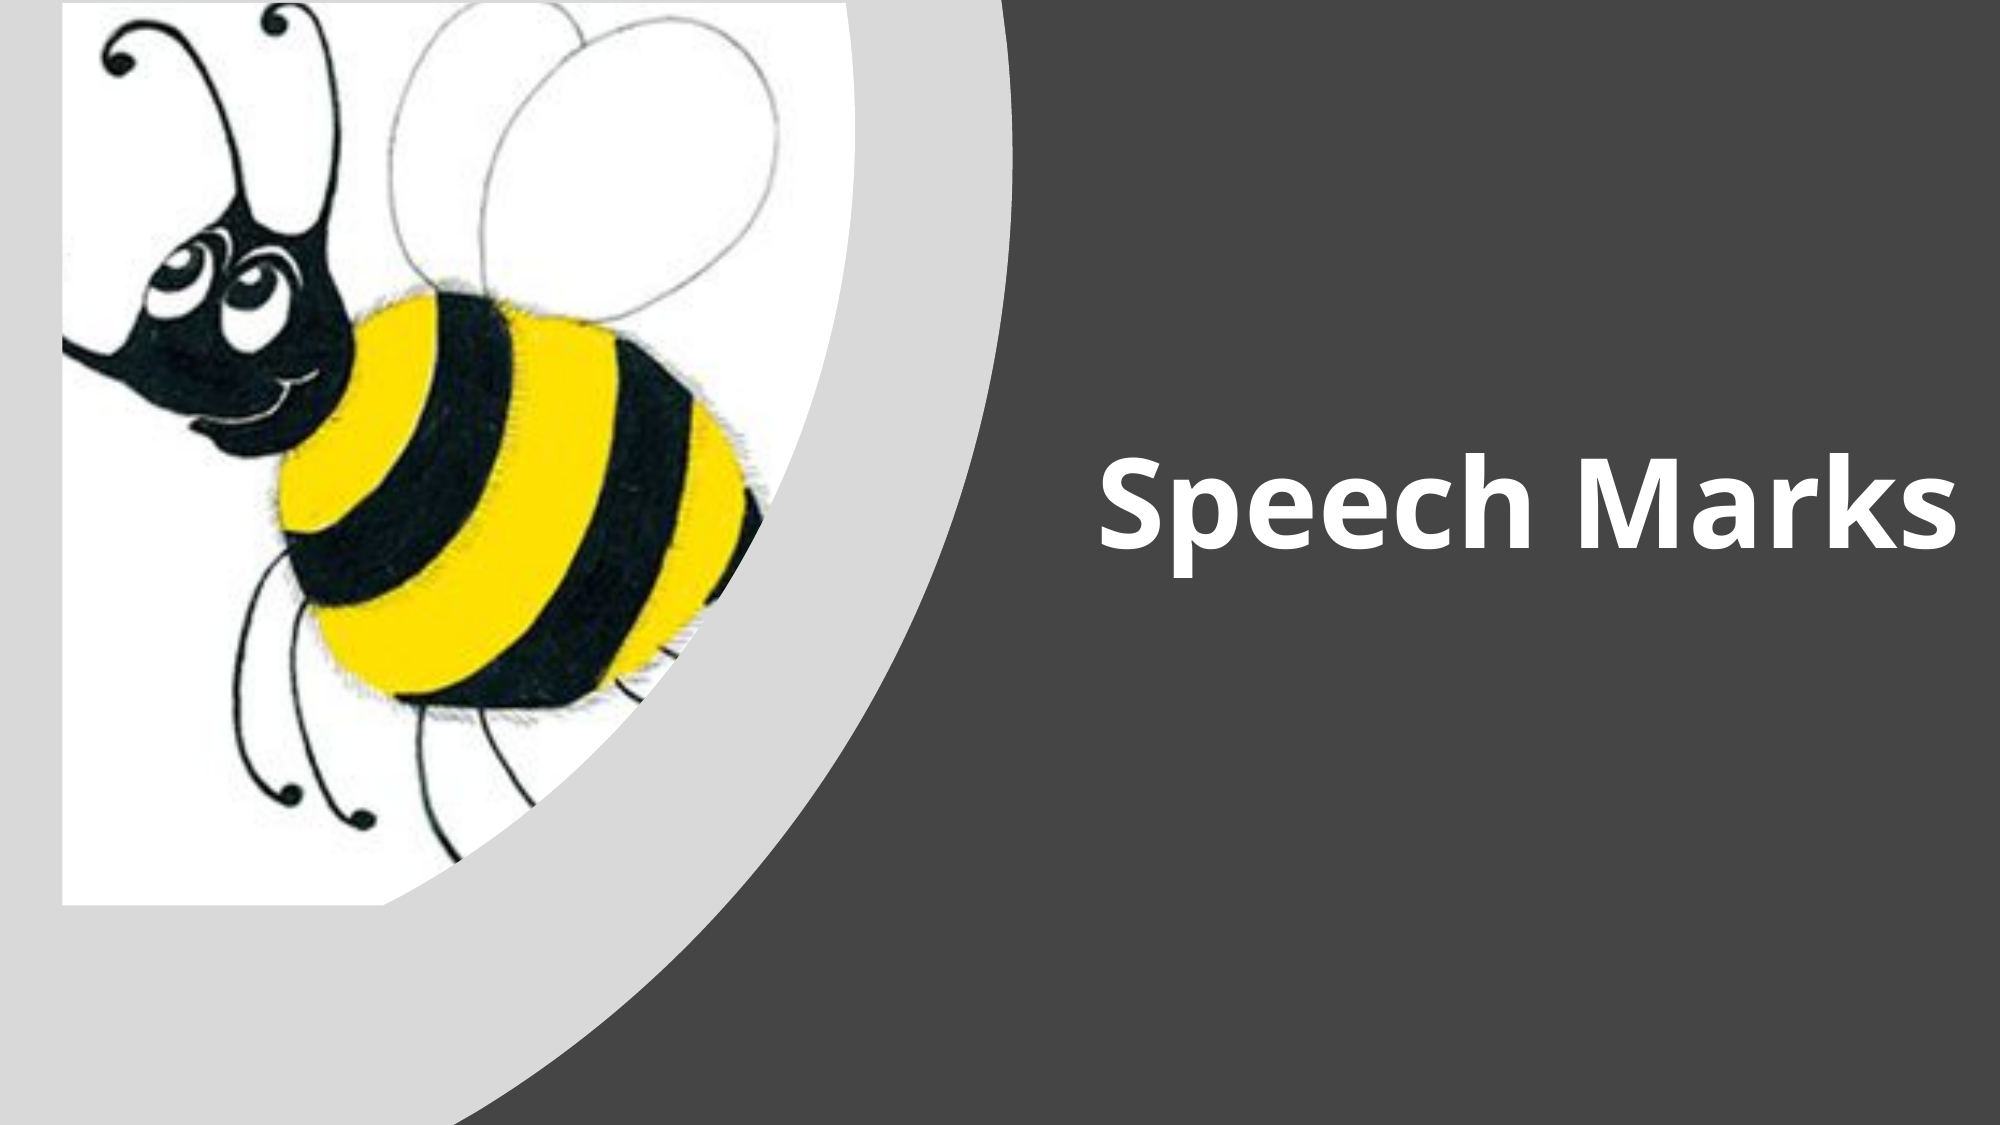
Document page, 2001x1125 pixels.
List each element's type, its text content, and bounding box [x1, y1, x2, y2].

text_box Speech Marks [1081, 0, 2000, 879]
picture [62, 2, 856, 906]
text_box [0, 0, 1014, 1125]
